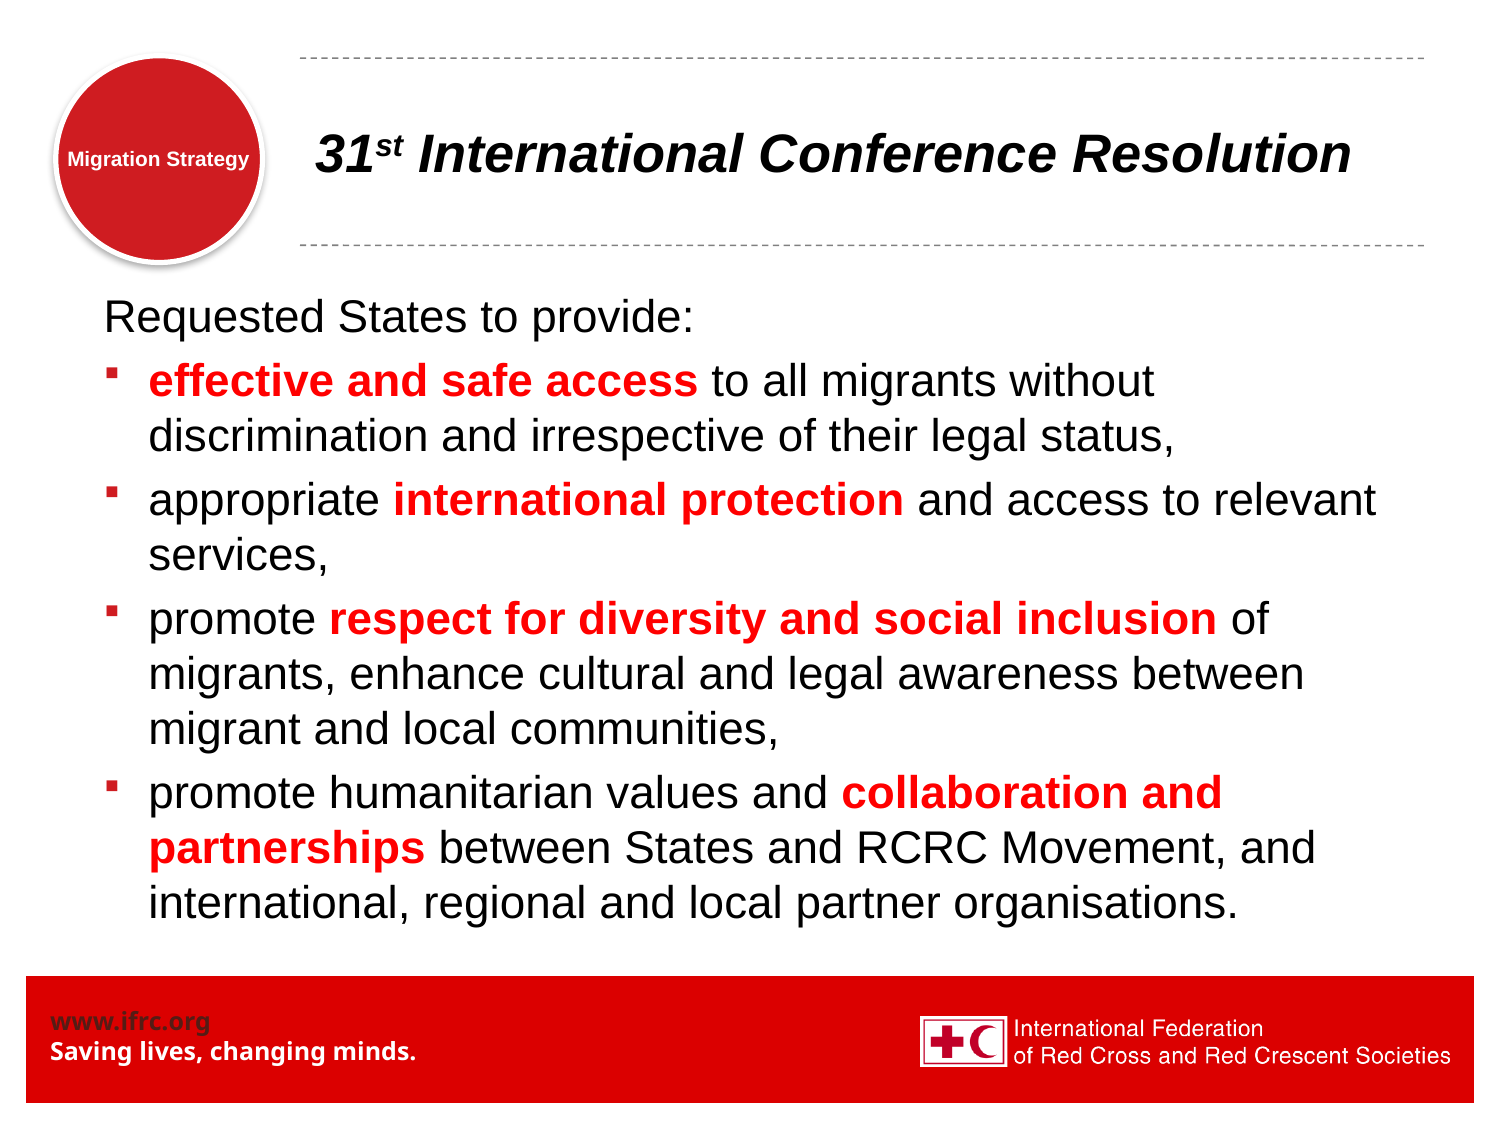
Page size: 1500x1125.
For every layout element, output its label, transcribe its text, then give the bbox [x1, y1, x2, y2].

title 31st International Conference Resolution [299, 57, 1426, 246]
picture [920, 1016, 1450, 1067]
list Requested States to provide: effective and safe access to all migrants without discrimination and irrespective of their legal status, appropriate international protection and access to relevant services, promote respect for diversity and social inclusion of migrants, enhance cultural and legal awareness between migrant and local communities, promote humanitarian values and collaboration and partnerships between States and RCRC Movement, and international, regional and local partner organisations. [88, 278, 1426, 967]
